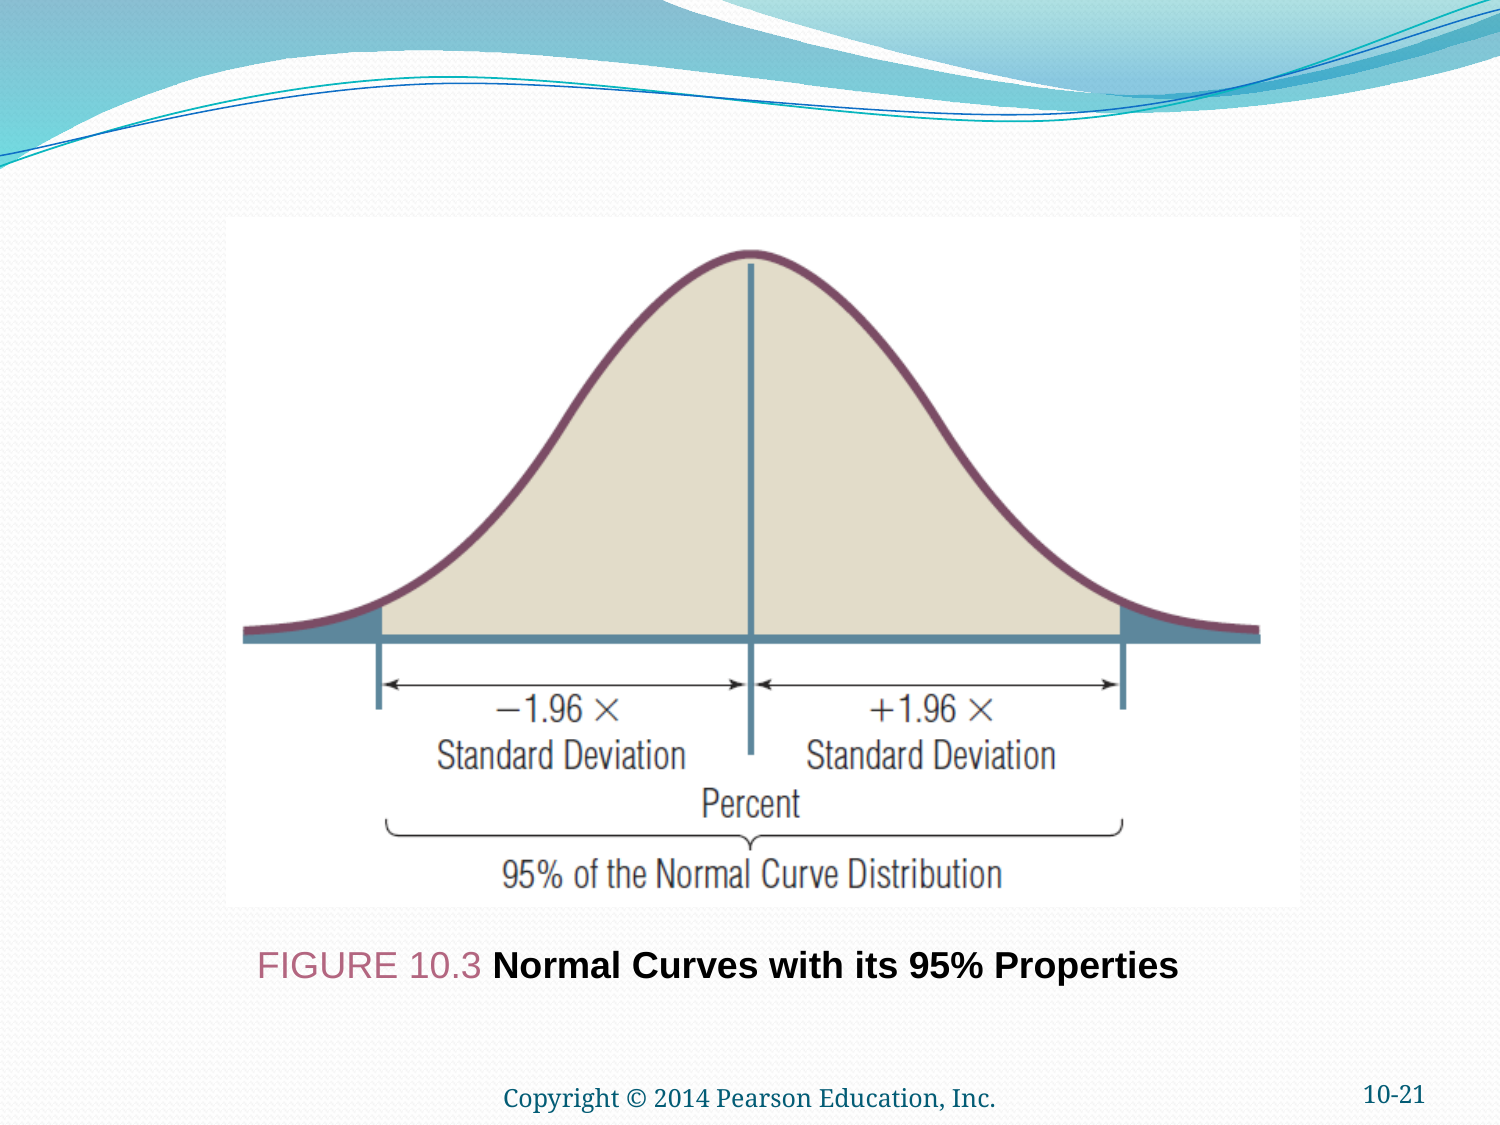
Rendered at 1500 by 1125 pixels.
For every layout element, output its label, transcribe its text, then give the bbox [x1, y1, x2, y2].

text_box FIGURE 10.3 Normal Curves with its 95% Properties [242, 933, 1375, 994]
picture [226, 217, 1301, 908]
